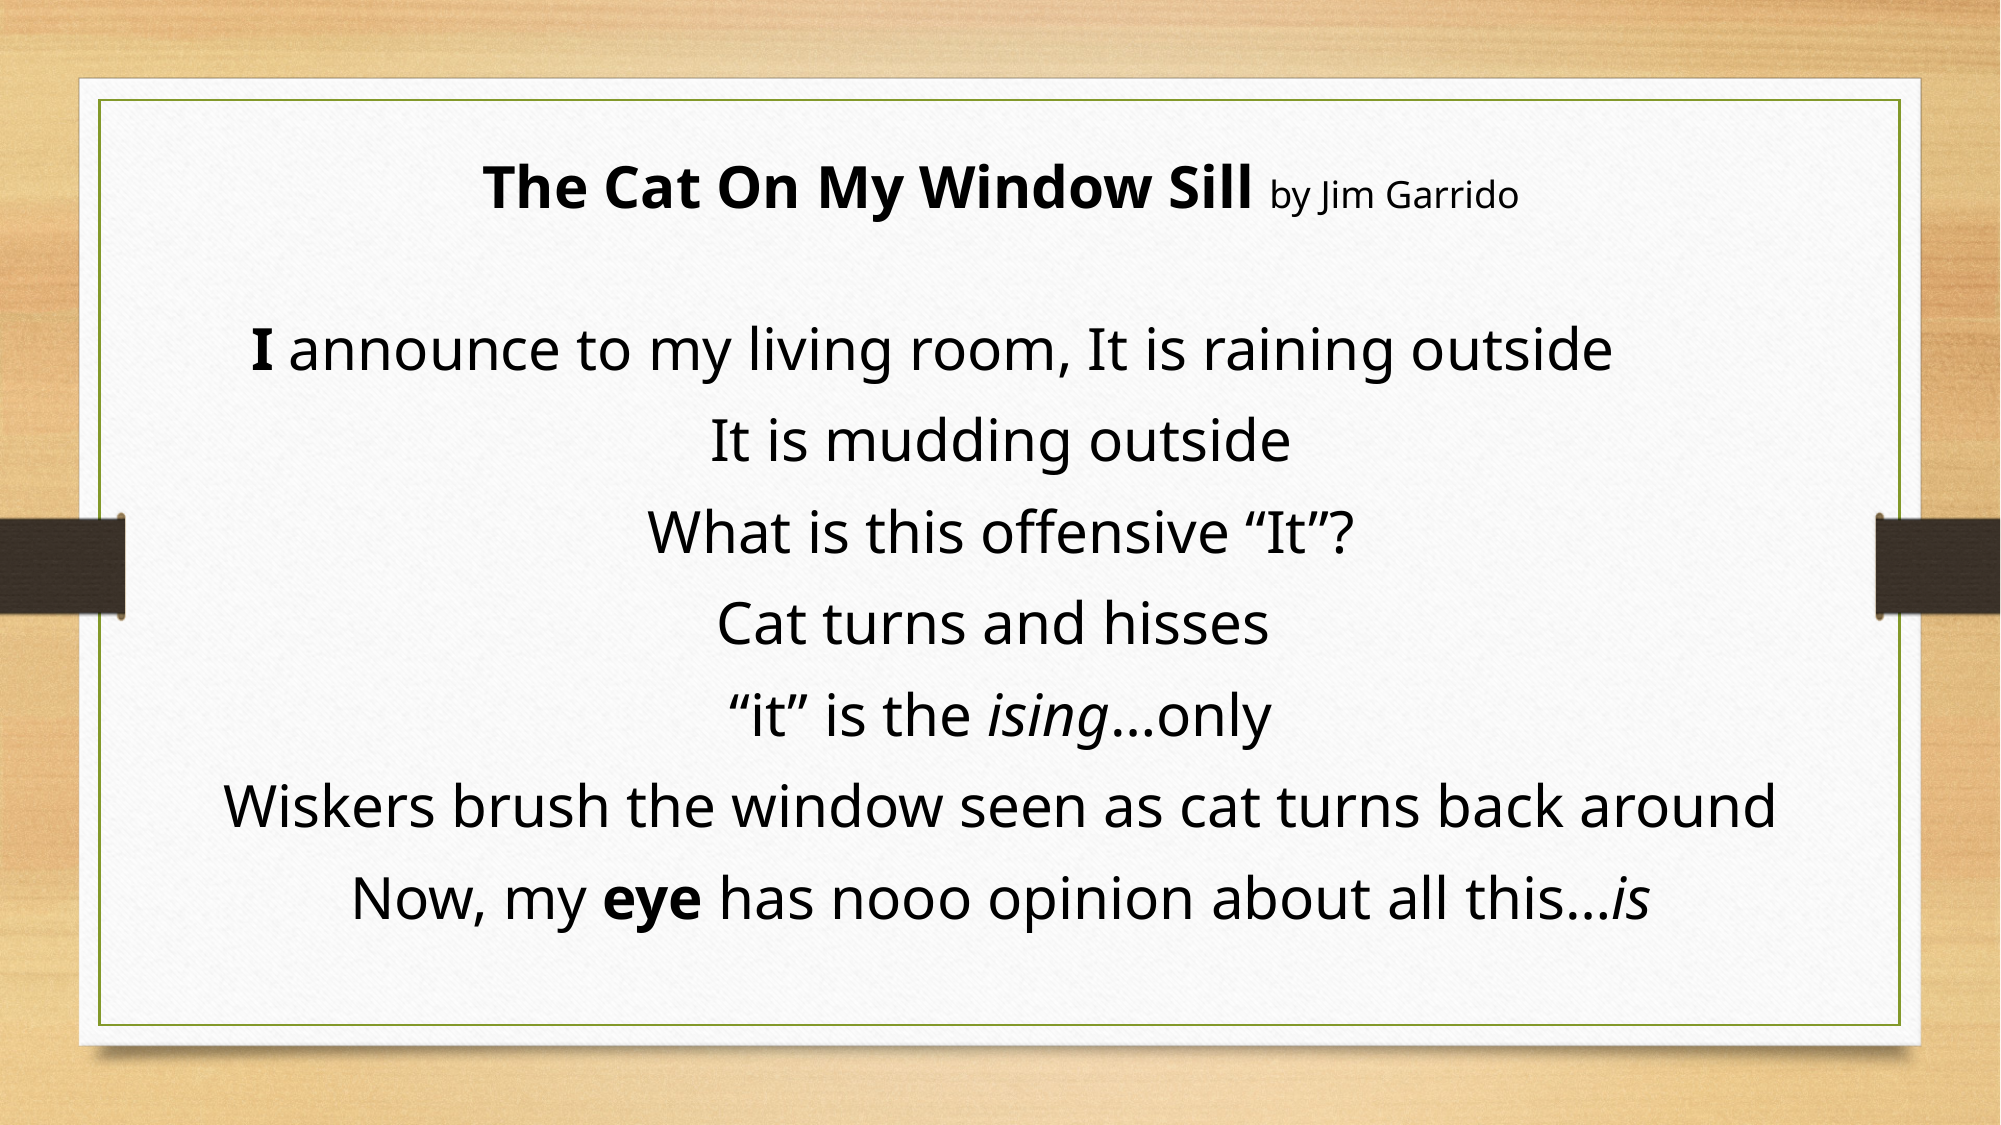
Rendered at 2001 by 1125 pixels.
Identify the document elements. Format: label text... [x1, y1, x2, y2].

text_box The Cat On My Window Sill by Jim Garrido I announce to my living room, It is raining outside It is mudding outside What is this offensive “It”? Cat turns and hisses “it” is the ising…only Wiskers brush the window seen as cat turns back around Now, my eye has nooo opinion about all this…is [133, 138, 1870, 1000]
picture [0, 0, 2001, 1125]
